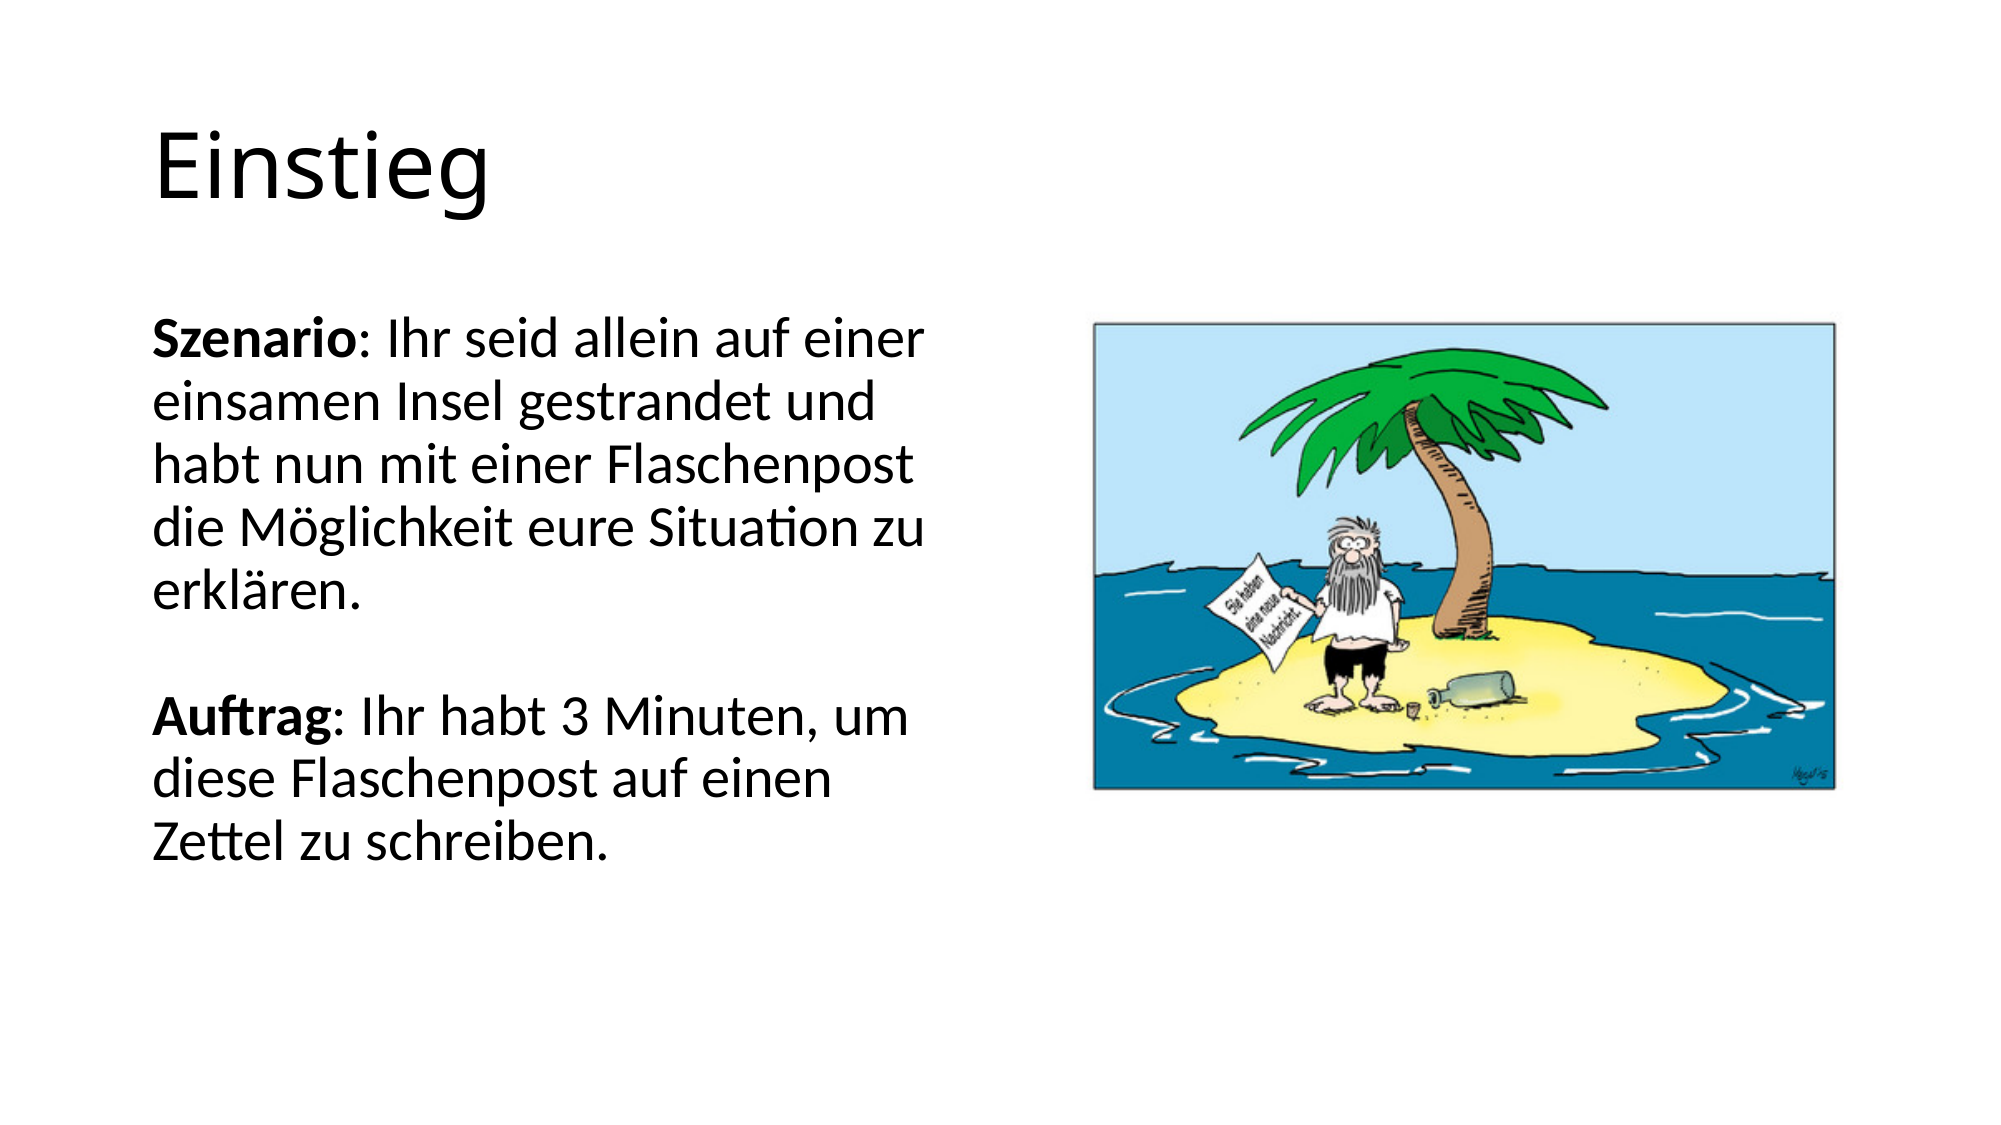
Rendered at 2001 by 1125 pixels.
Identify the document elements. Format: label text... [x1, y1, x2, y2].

list Szenario: Ihr seid allein auf einer einsamen Insel gestrandet und habt nun mit einer Flaschenpost die Möglichkeit eure Situation zu erklären. Auftrag: Ihr habt 3 Minuten, um diese Flaschenpost auf einen Zettel zu schreiben. [137, 299, 958, 1014]
title Einstieg [137, 59, 1863, 278]
picture [1060, 299, 1890, 817]
